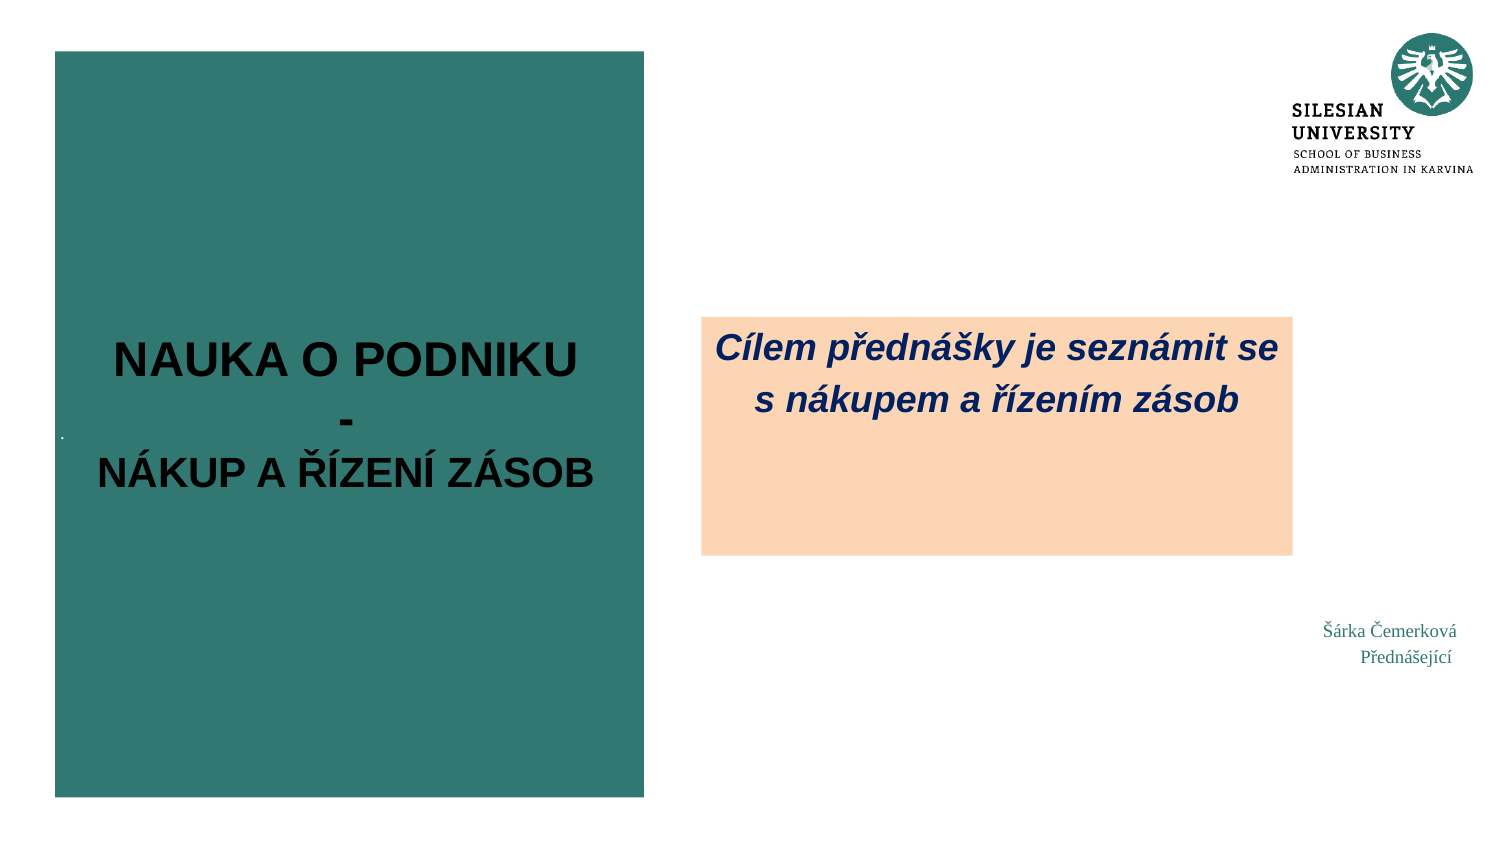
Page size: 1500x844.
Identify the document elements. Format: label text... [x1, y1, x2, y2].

text_box [53, 49, 646, 799]
text_box . [48, 366, 644, 722]
picture [1292, 33, 1474, 173]
text_box Šárka Čemerková Přednášející [1141, 610, 1472, 800]
text_box Nauka o podniku - Nákup a řízení zásob [81, 88, 611, 366]
text_box Cílem přednášky je seznámit se s nákupem a řízením zásob [701, 316, 1293, 556]
text_box [30, 23, 590, 87]
